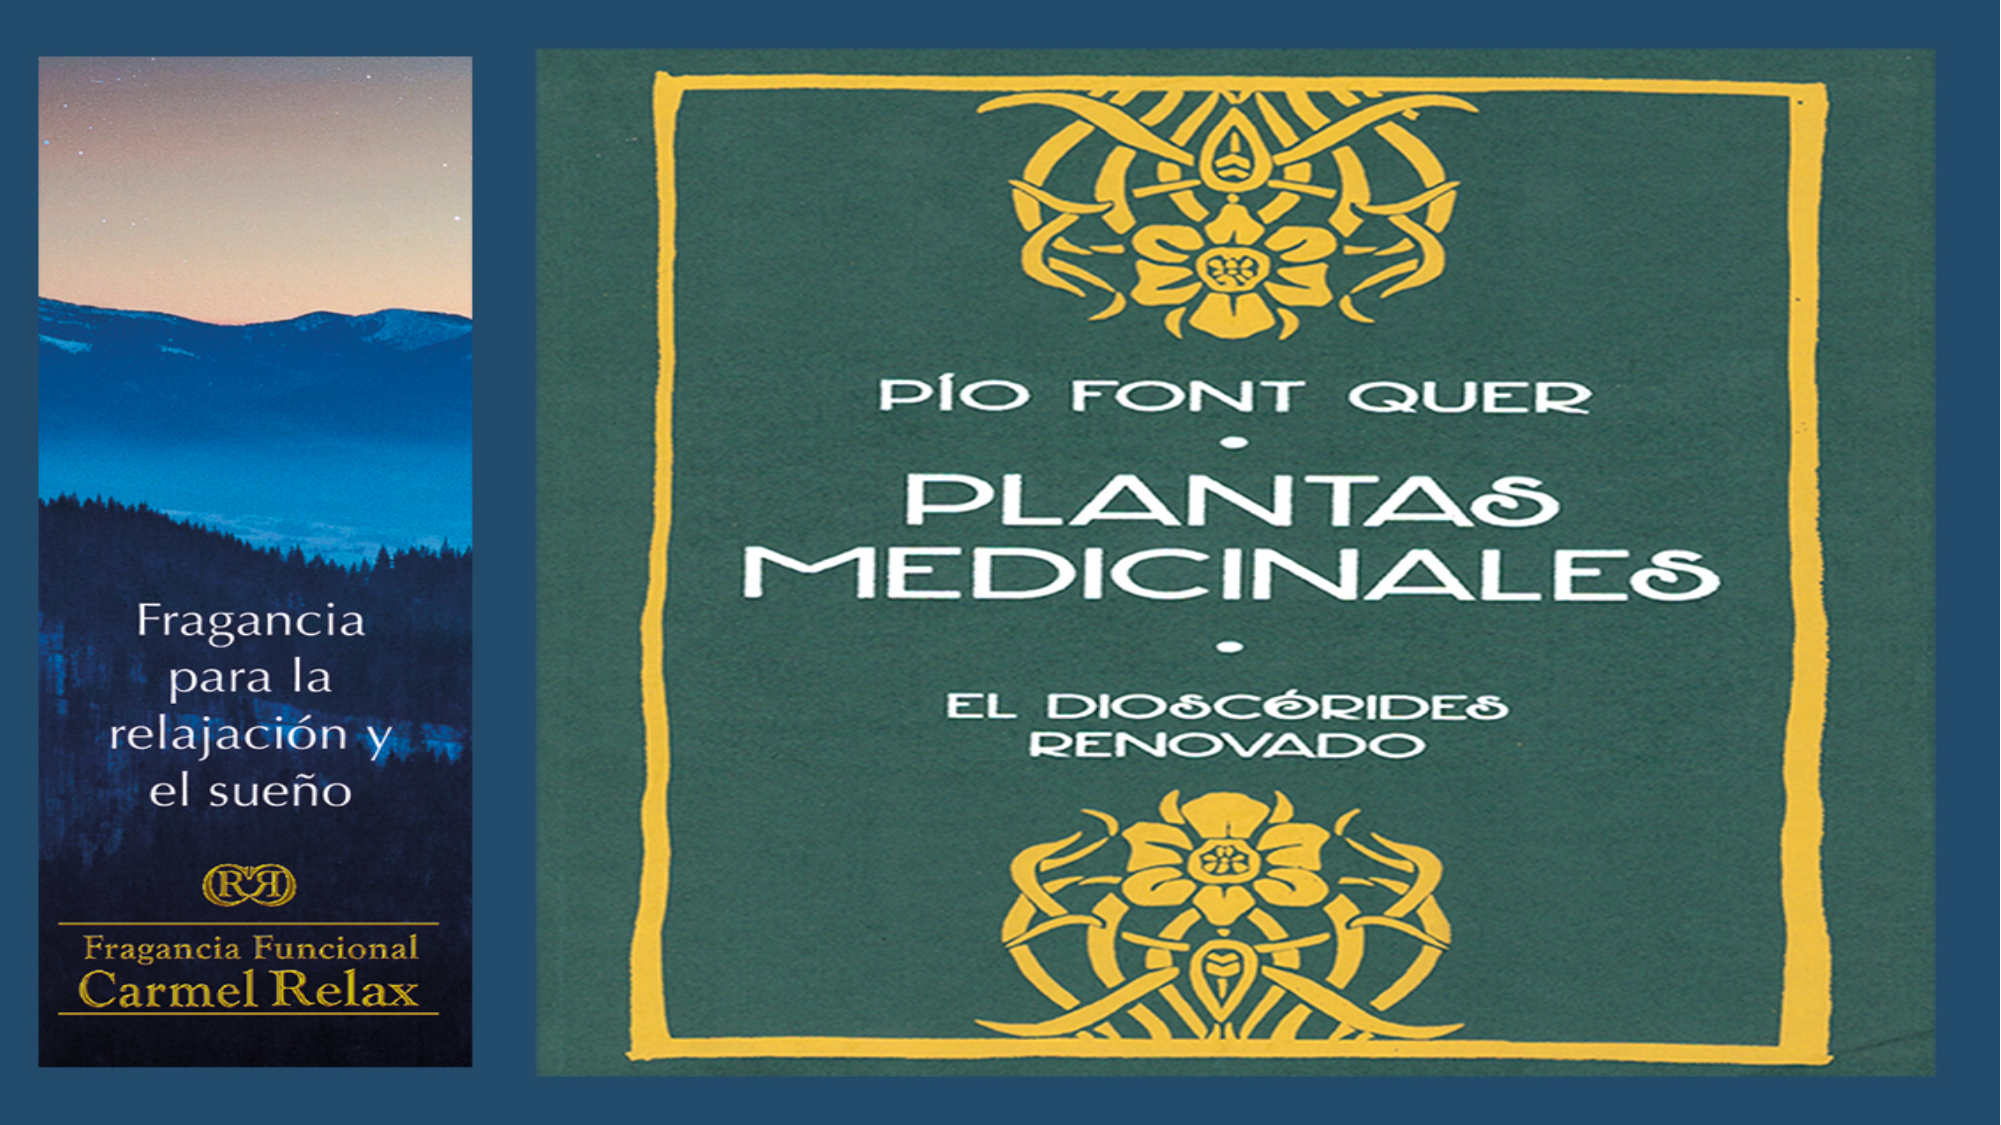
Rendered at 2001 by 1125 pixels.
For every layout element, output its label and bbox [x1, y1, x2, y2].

list [0, 0, 2000, 1125]
